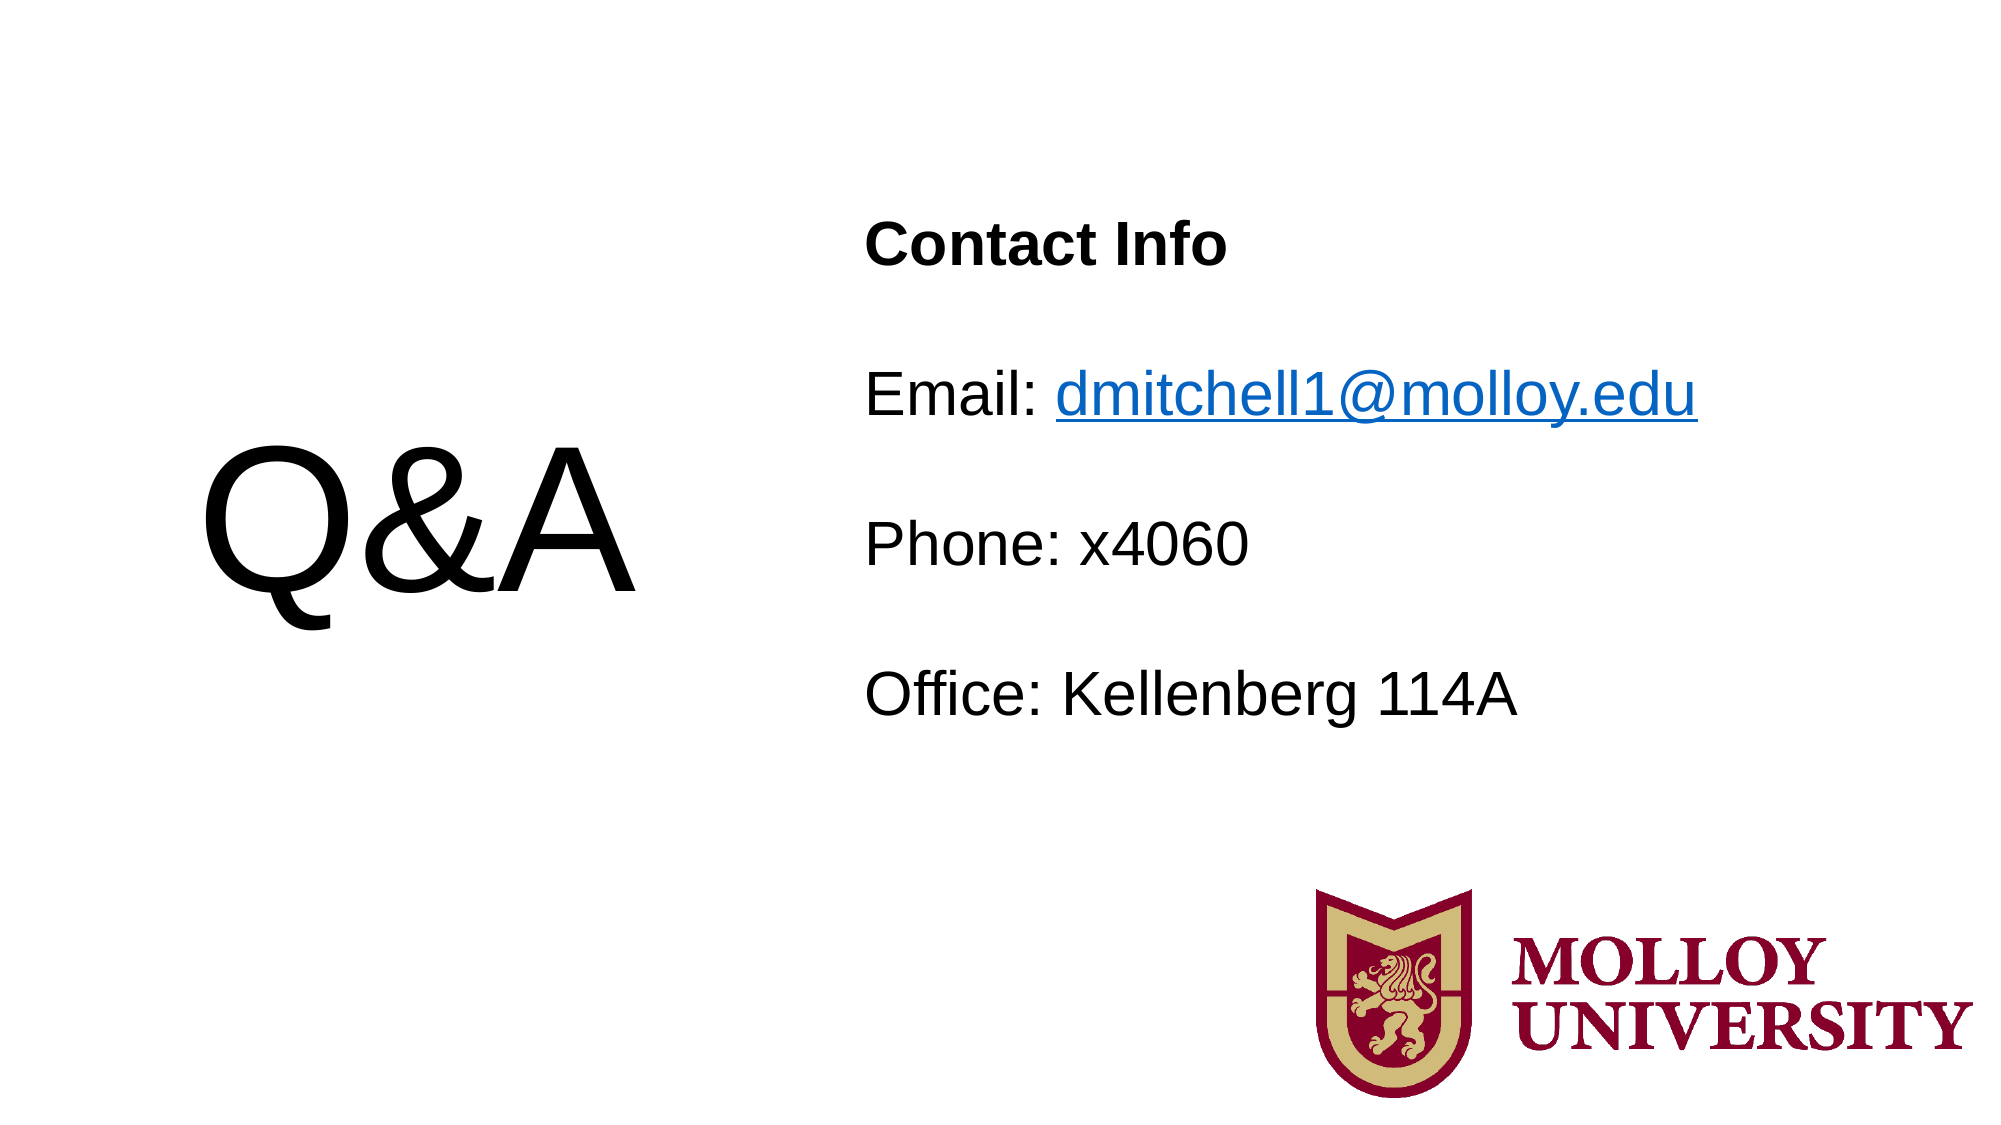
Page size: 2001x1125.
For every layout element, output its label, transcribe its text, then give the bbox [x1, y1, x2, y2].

text_box Contact Info Email: dmitchell1@molloy.edu Phone: x4060 Office: Kellenberg 114A [849, 195, 1850, 735]
picture [1316, 889, 1973, 1098]
text_box Q&A [182, 376, 652, 641]
